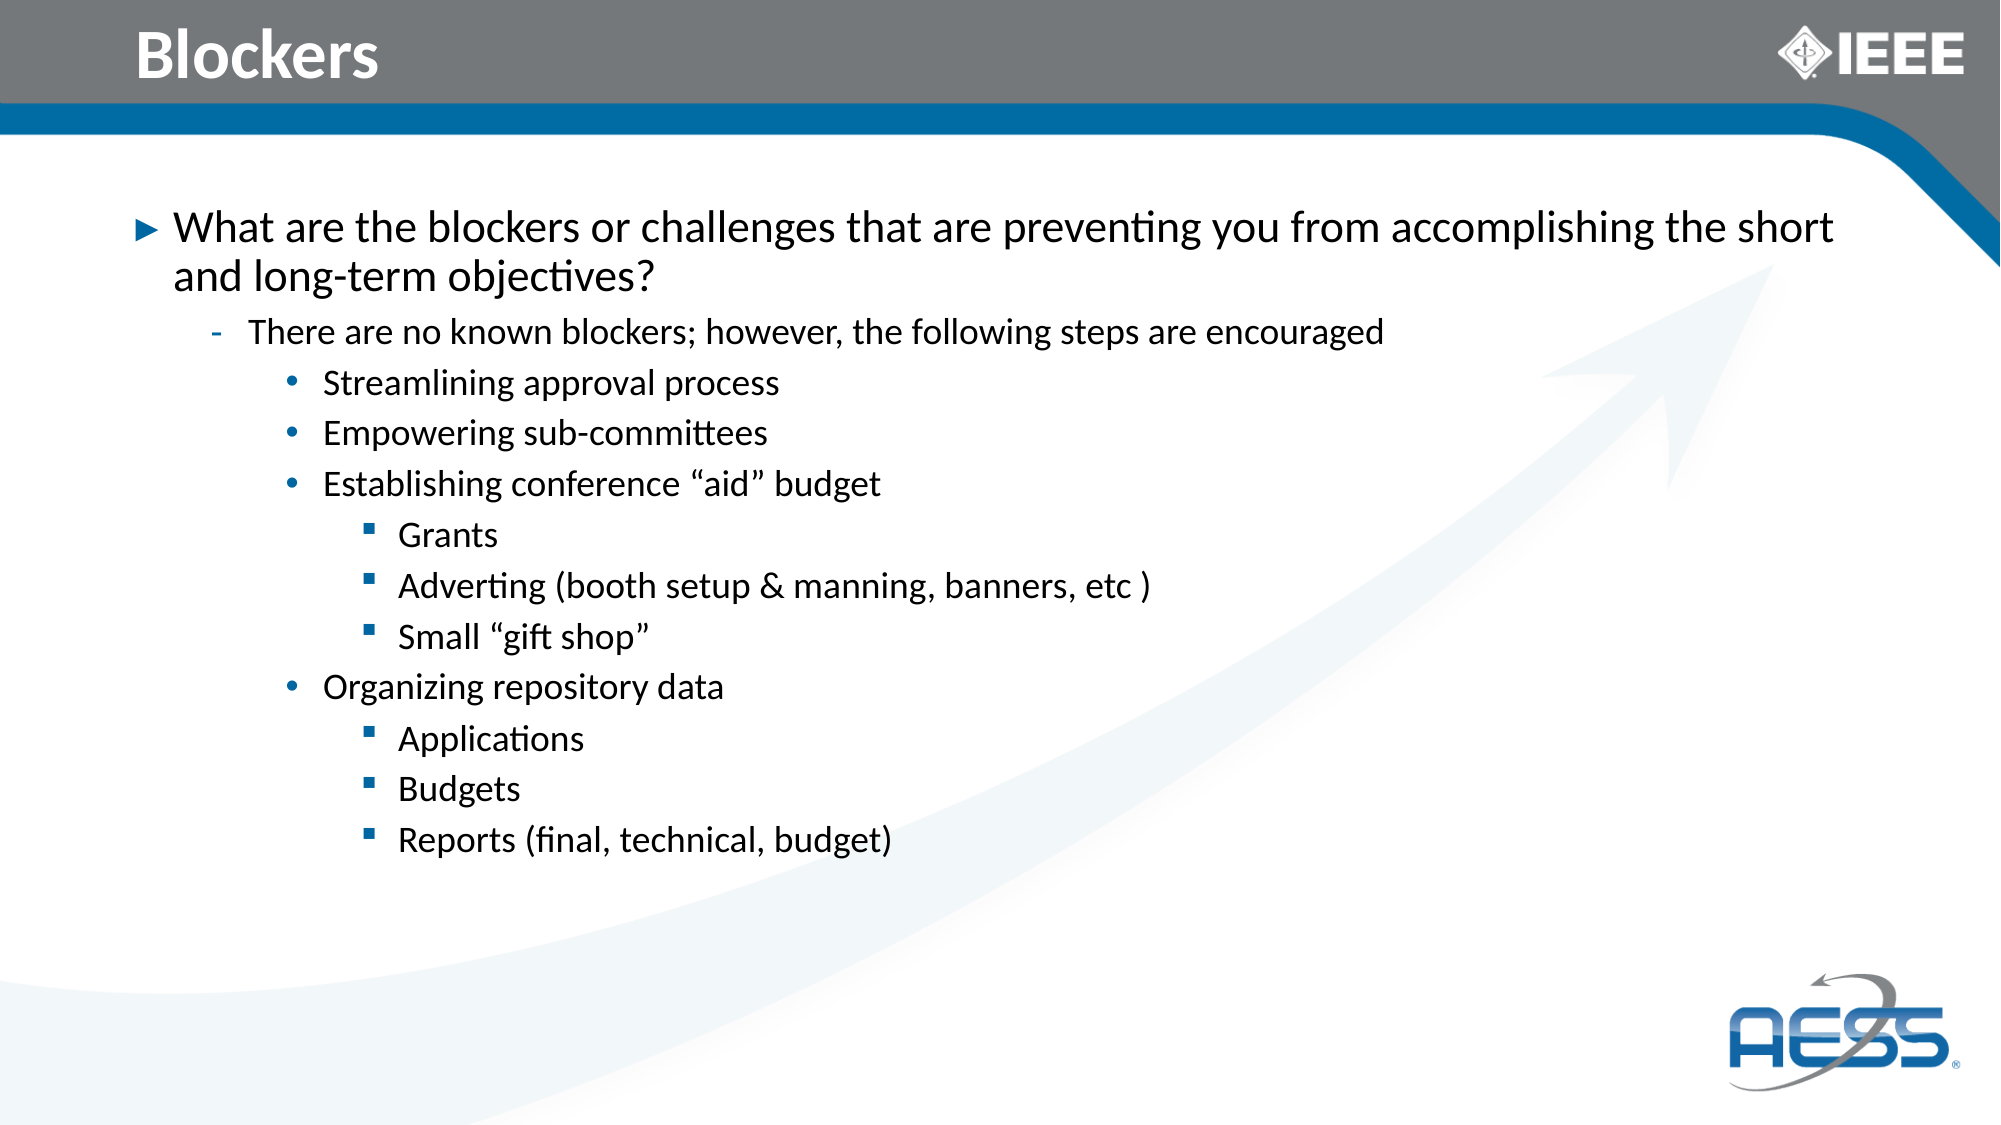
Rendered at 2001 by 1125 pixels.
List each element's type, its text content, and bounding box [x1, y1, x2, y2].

text_box What are the blockers or challenges that are preventing you from accomplishing the short and long-term objectives? There are no known blockers; however, the following steps are encouraged Streamlining approval process Empowering sub-committees Establishing conference “aid” budget Grants Adverting (booth setup & manning, banners, etc ) Small “gift shop” Organizing repository data Applications Budgets Reports (final, technical, budget) [120, 195, 1863, 1014]
picture [0, 135, 2000, 1125]
picture [0, 0, 2000, 221]
title Blockers [120, 9, 1846, 90]
